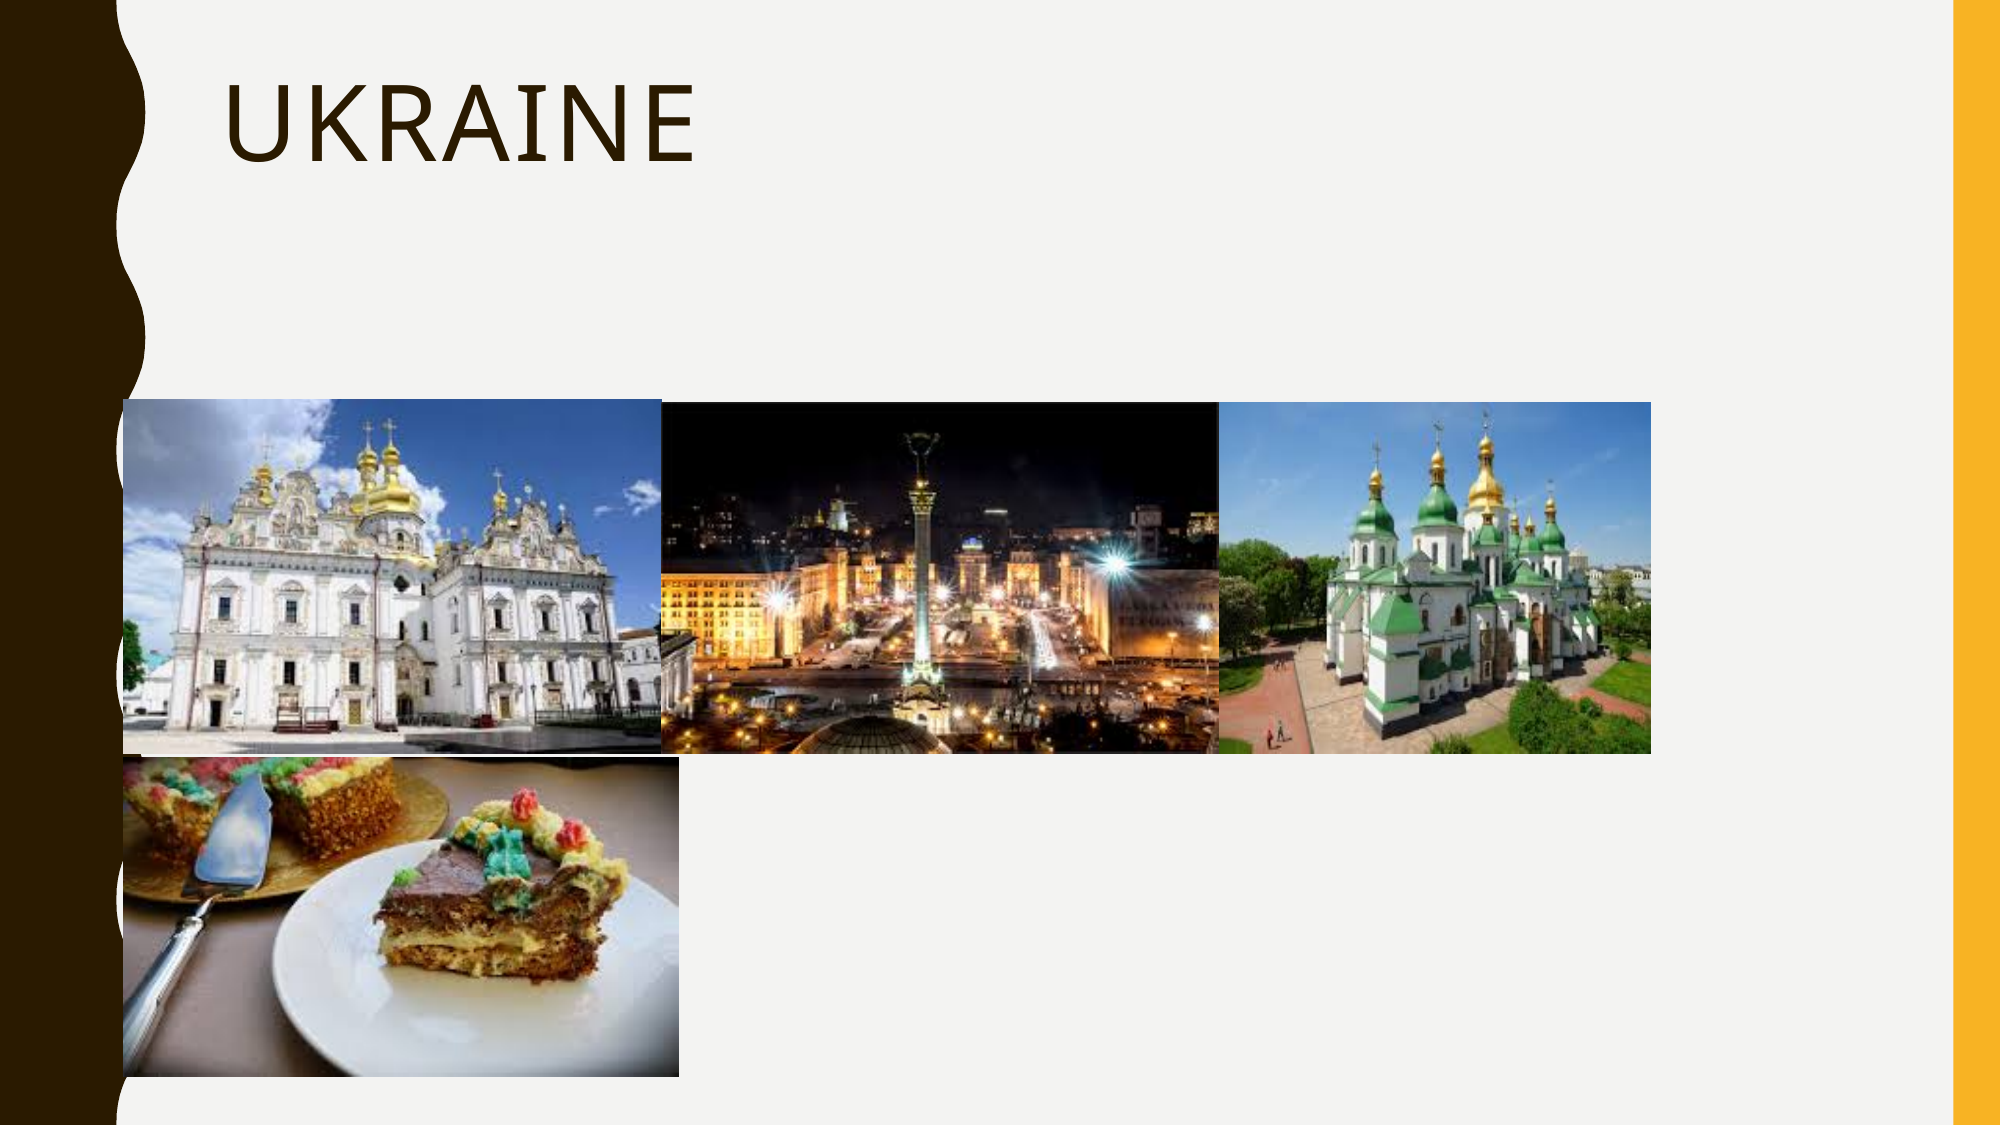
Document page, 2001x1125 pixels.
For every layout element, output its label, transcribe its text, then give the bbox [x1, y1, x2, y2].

title Ukraine [205, 62, 1875, 308]
picture [661, 402, 1651, 754]
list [123, 399, 662, 754]
picture [123, 757, 679, 1077]
